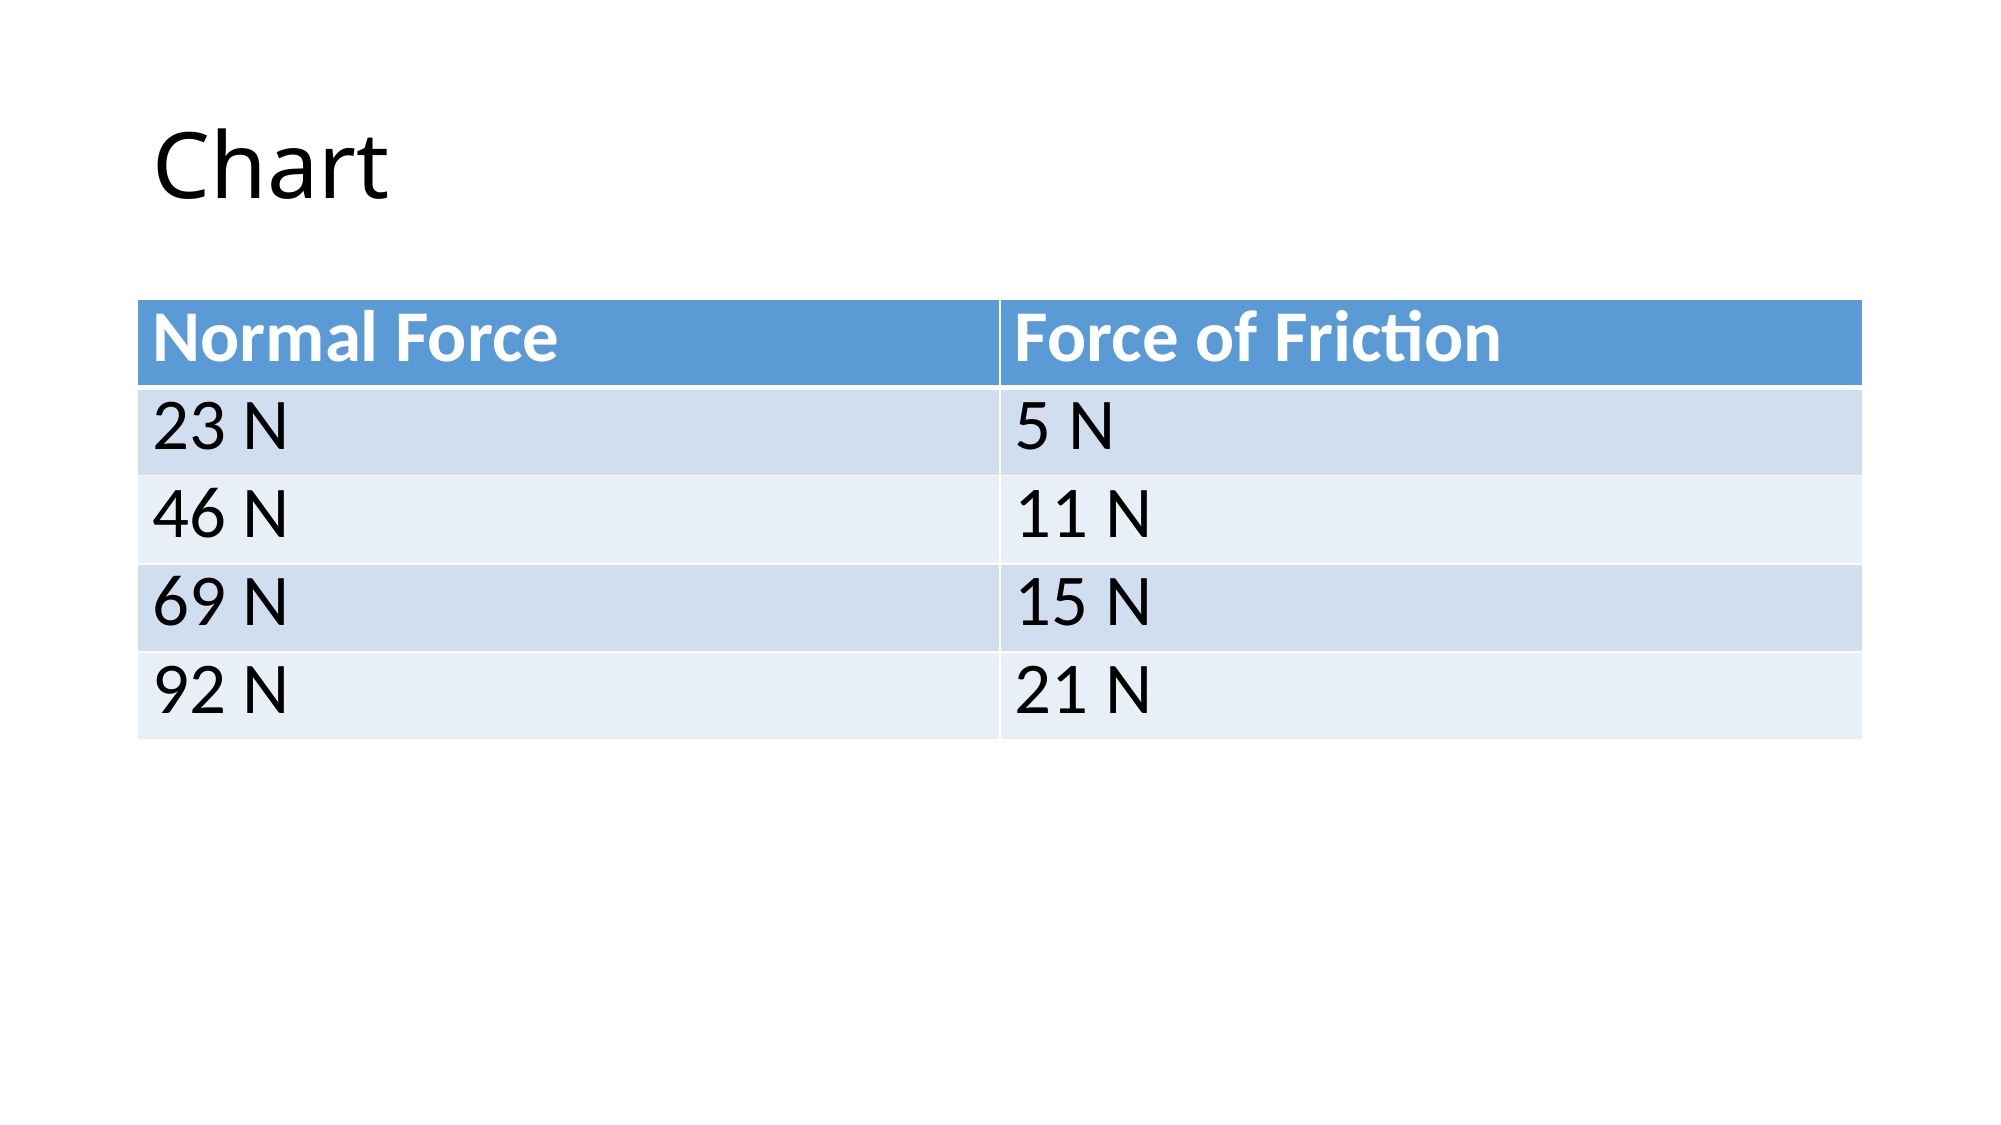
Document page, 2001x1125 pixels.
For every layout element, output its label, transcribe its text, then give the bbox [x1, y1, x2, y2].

table_cell 23 N [138, 390, 999, 475]
table_cell 5 N [1001, 390, 1862, 475]
table_cell 21 N [1001, 653, 1862, 739]
table_cell 11 N [1001, 476, 1862, 563]
table_header Force of Friction [1001, 300, 1862, 385]
table_cell 69 N [138, 565, 999, 651]
table_cell 15 N [1001, 565, 1862, 651]
title Chart [137, 59, 1863, 278]
table_cell 92 N [138, 653, 999, 739]
table_cell 46 N [138, 476, 999, 563]
table_header Normal Force [138, 300, 999, 385]
